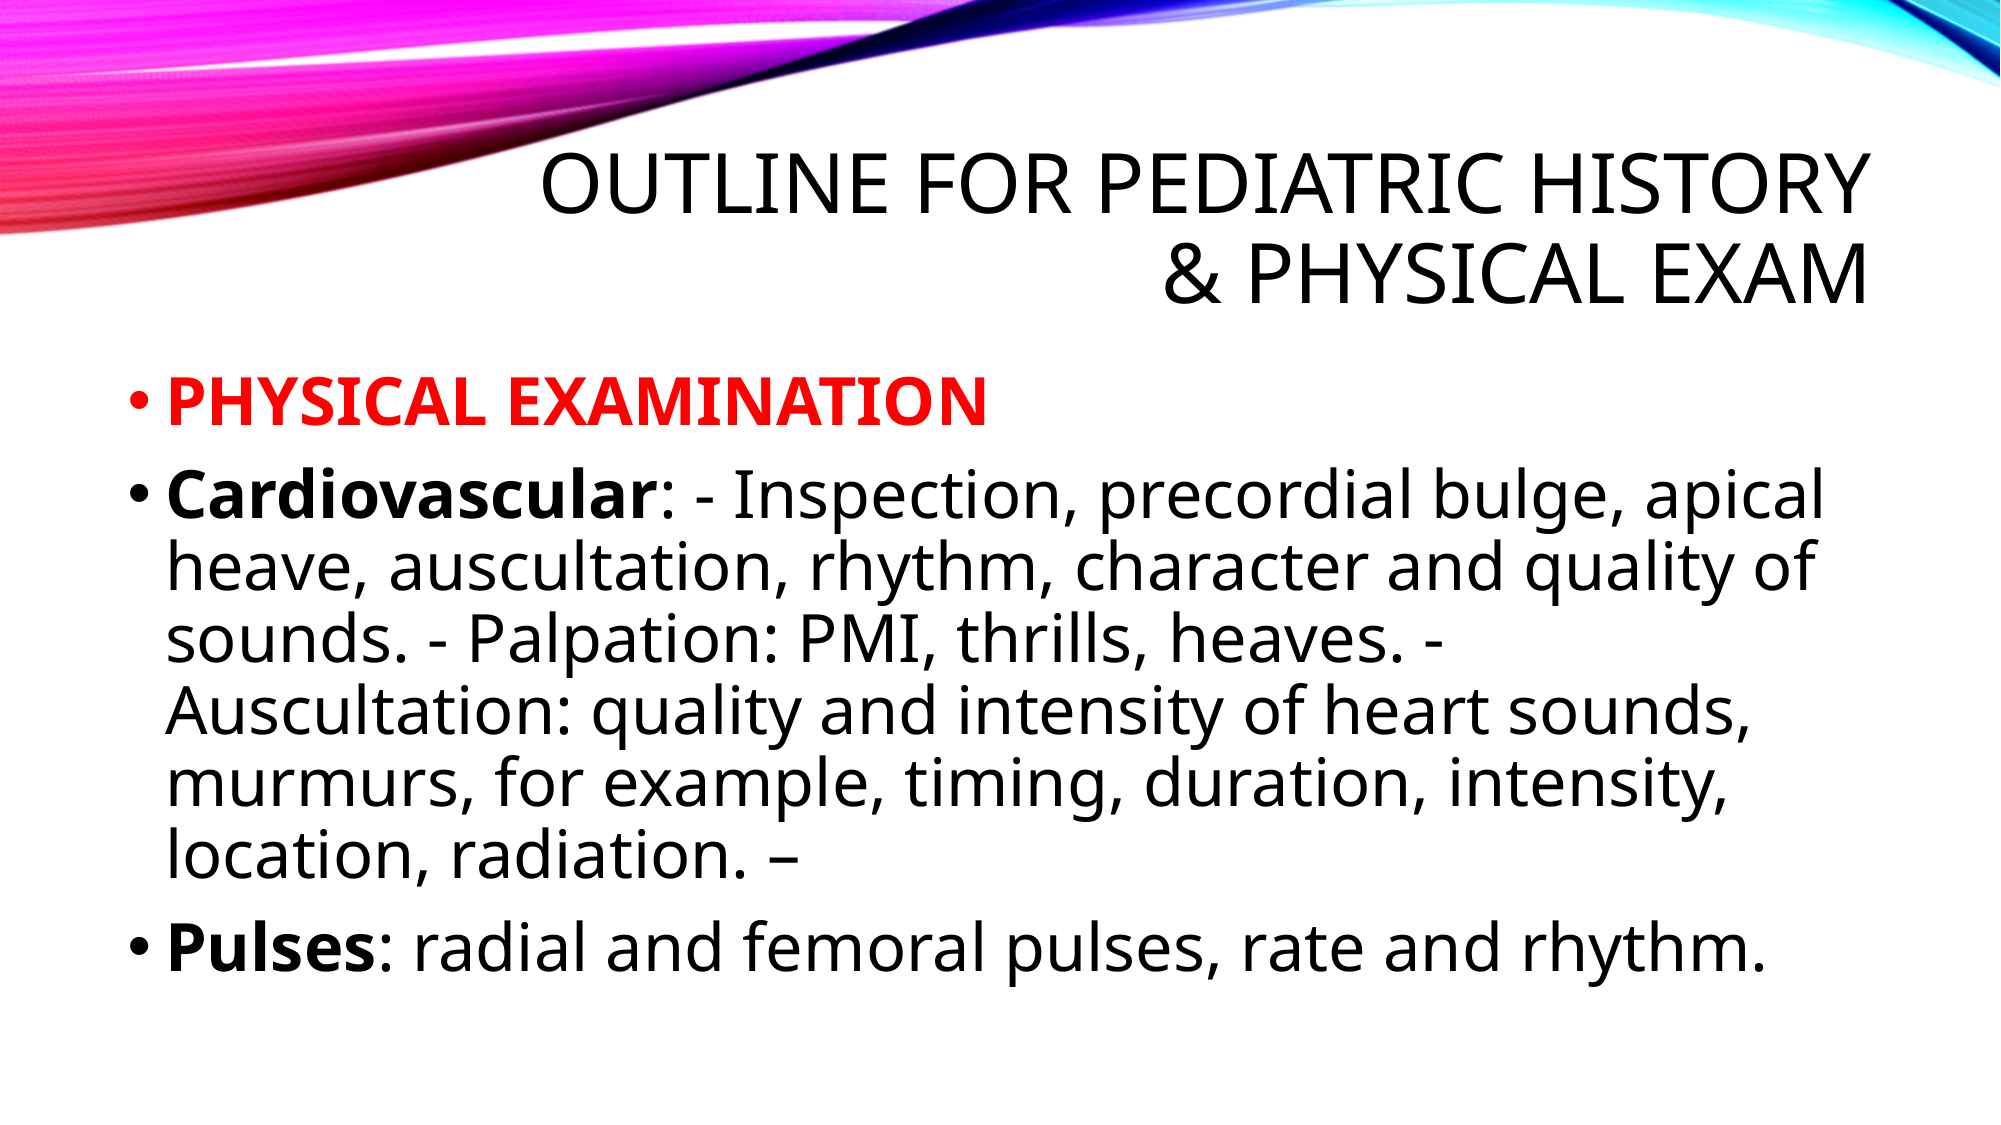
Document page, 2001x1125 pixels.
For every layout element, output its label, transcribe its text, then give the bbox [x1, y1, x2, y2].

picture [1890, 0, 2000, 75]
list PHYSICAL EXAMINATION Cardiovascular: - Inspection, precordial bulge, apical heave, auscultation, rhythm, character and quality of sounds. - Palpation: PMI, thrills, heaves. - Auscultation: quality and intensity of heart sounds, murmurs, for example, timing, duration, intensity, location, radiation. – Pulses: radial and femoral pulses, rate and rhythm. [112, 360, 1888, 1021]
picture [0, 0, 2000, 237]
picture [1910, 0, 2000, 45]
title OUTLINE FOR PEDIATRIC HISTORY & PHYSICAL EXAM [474, 125, 1888, 338]
